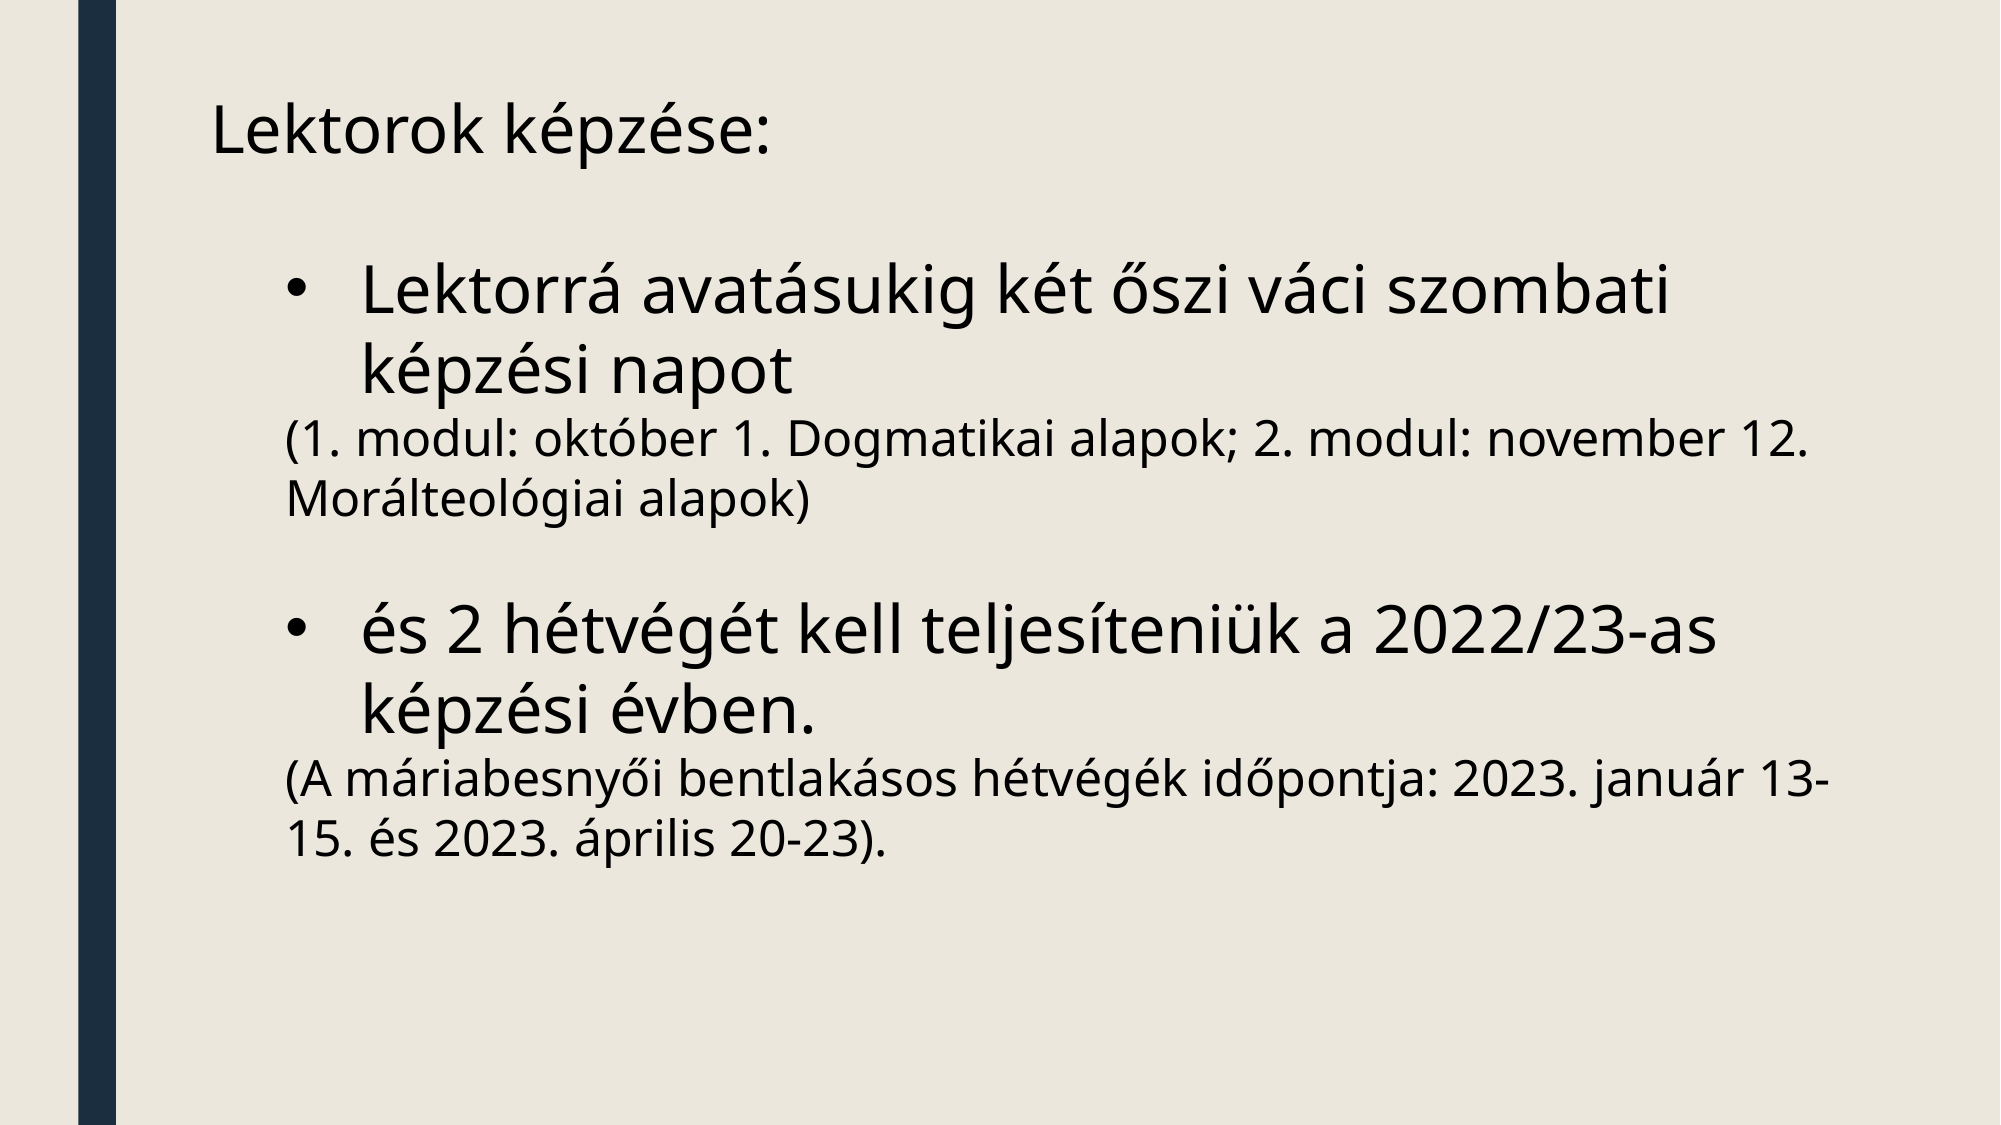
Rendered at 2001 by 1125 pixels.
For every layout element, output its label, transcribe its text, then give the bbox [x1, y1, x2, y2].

text_box Lektorok képzése: Lektorrá avatásukig két őszi váci szombati képzési napot (1. modul: október 1. Dogmatikai alapok; 2. modul: november 12. Morálteológiai alapok) és 2 hétvégét kell teljesíteniük a 2022/23-as képzési évben. (A máriabesnyői bentlakásos hétvégék időpontja: 2023. január 13-15. és 2023. április 20-23). [195, 79, 1864, 919]
